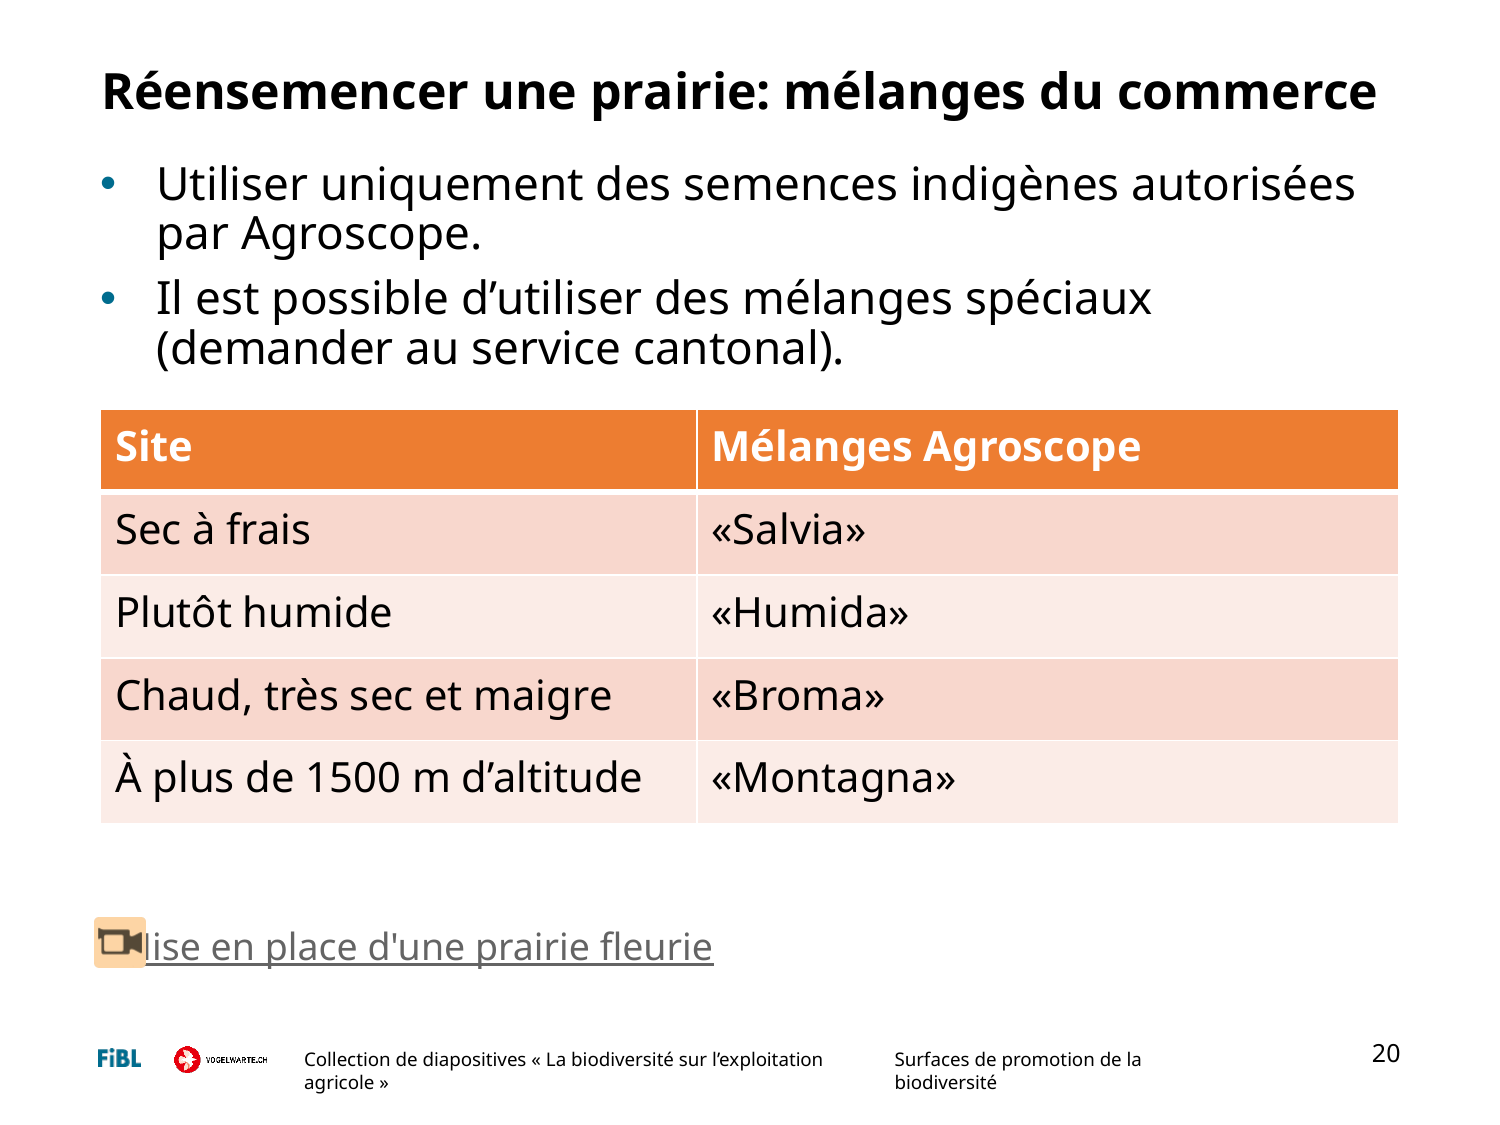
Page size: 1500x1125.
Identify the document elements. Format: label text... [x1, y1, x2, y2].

table_cell «Broma» [698, 659, 1398, 740]
table_cell «Montagna» [698, 741, 1398, 823]
table_cell Plutôt humide [101, 576, 696, 657]
slide_number 20 [1270, 1020, 1401, 1080]
table_cell «Humida» [698, 576, 1398, 657]
table_header Site [101, 410, 696, 489]
table_header Mélanges Agroscope [698, 410, 1398, 489]
table_cell Sec à frais [101, 495, 696, 574]
picture [174, 1046, 267, 1073]
text_box Mise en place d'une prairie fleurie [103, 915, 729, 982]
list Utiliser uniquement des semences indigènes autorisées par Agroscope. Il est possible d’utiliser des mélanges spéciaux (demander au service cantonal). [100, 160, 1400, 868]
table_cell «Salvia» [698, 495, 1398, 574]
table_cell À plus de 1500 m d’altitude [101, 741, 696, 823]
table_cell Chaud, très sec et maigre [101, 659, 696, 740]
picture [94, 917, 146, 968]
picture [98, 1048, 141, 1067]
title Réensemencer une prairie: mélanges du commerce [101, 66, 1399, 160]
